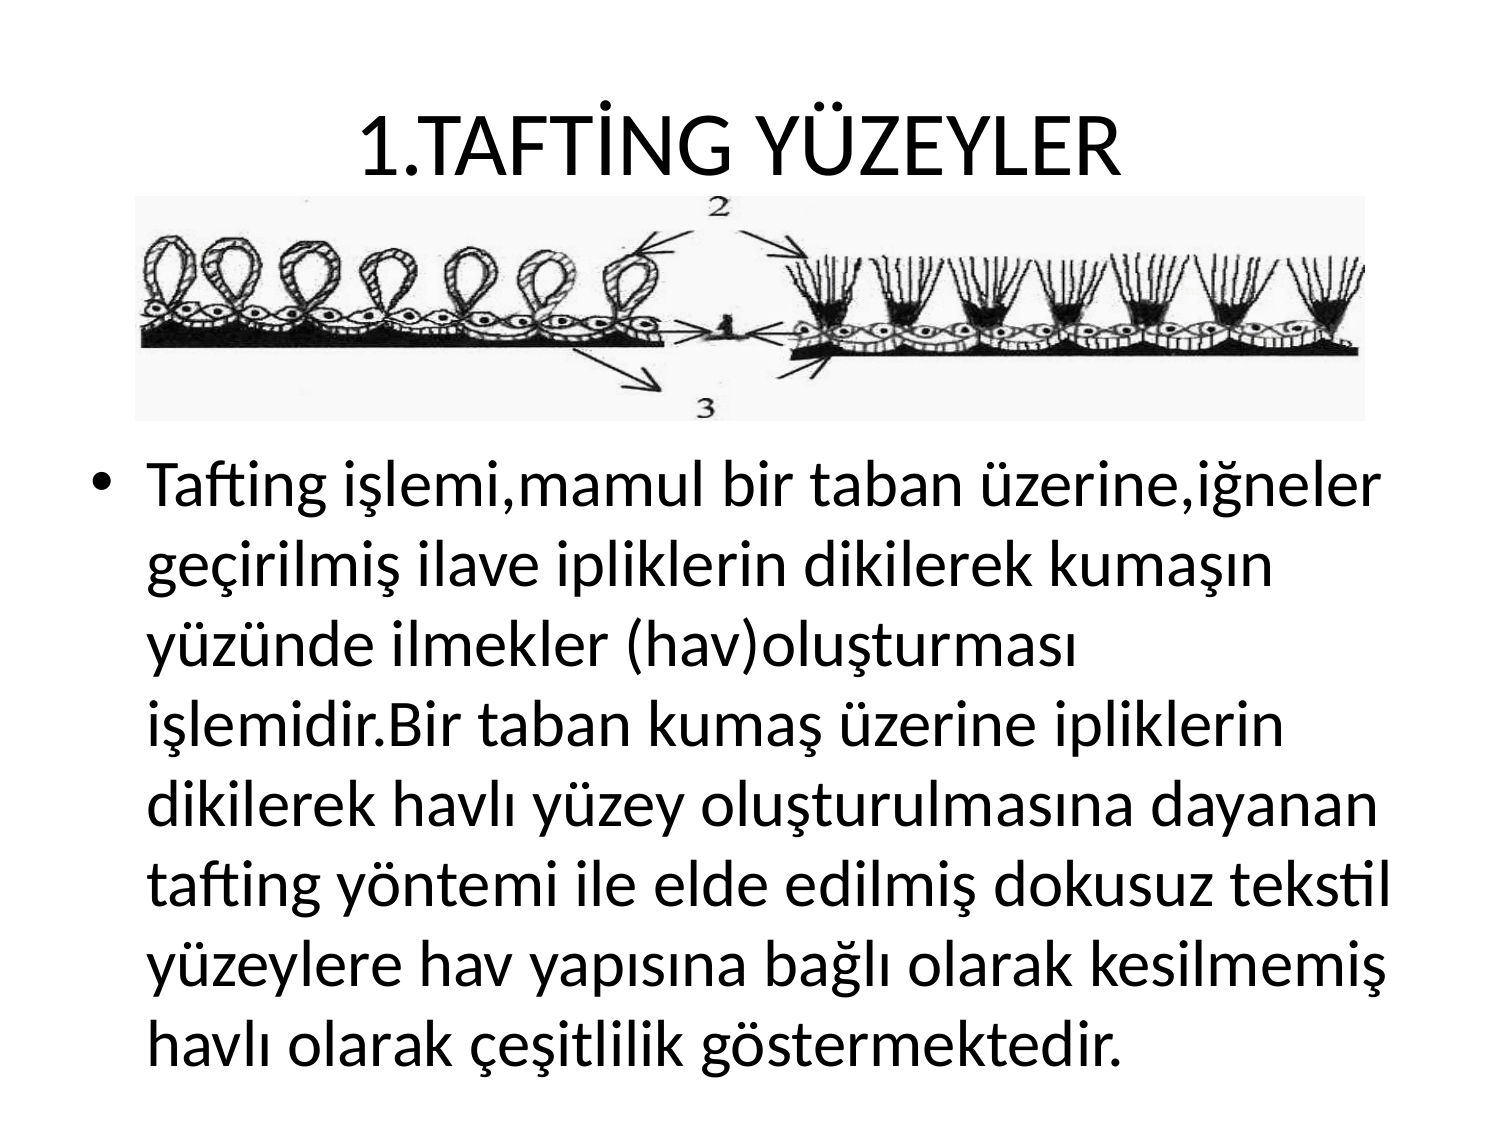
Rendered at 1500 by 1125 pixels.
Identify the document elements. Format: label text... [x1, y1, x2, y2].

picture [135, 195, 1365, 421]
list Tafting işlemi,mamul bir taban üzerine,iğneler geçirilmiş ilave ipliklerin dikilerek kumaşın yüzünde ilmekler (hav)oluşturması işlemidir.Bir taban kumaş üzerine ipliklerin dikilerek havlı yüzey oluşturulmasına dayanan tafting yöntemi ile elde edilmiş dokusuz tekstil yüzeylere hav yapısına bağlı olarak kesilmemiş havlı olarak çeşitlilik göstermektedir. [75, 432, 1425, 1125]
title 1.TAFTİNG YÜZEYLER [75, 45, 1425, 233]
